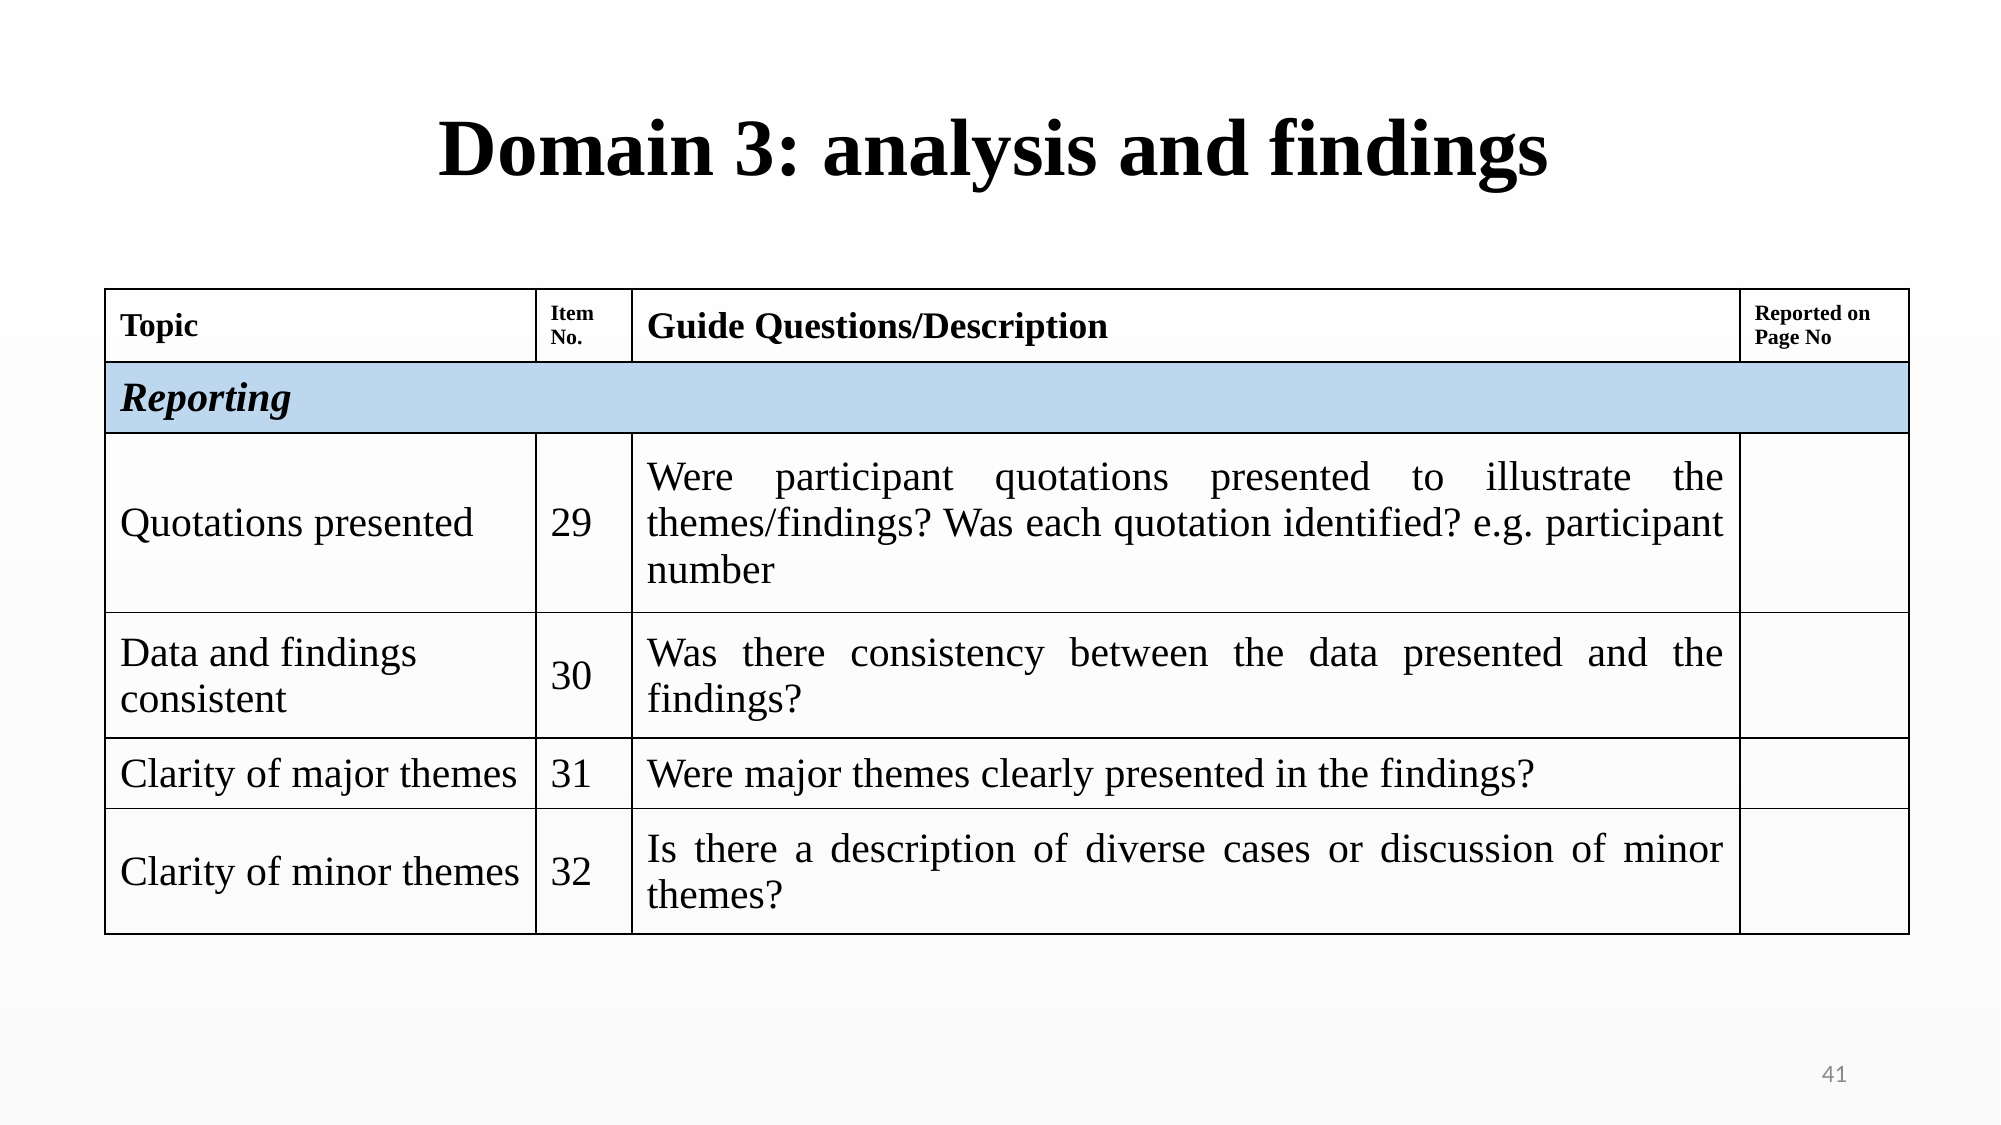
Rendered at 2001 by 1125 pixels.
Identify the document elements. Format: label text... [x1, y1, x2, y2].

table_header Guide Questions/Description [633, 290, 1739, 361]
table_cell Were major themes clearly presented in the findings? [633, 739, 1739, 808]
table_header Reported on Page No [1741, 290, 1908, 361]
table_cell 30 [537, 613, 631, 737]
table_cell Clarity of major themes [106, 739, 535, 808]
table_cell [1741, 613, 1908, 737]
table_cell 29 [537, 434, 631, 612]
table_cell Was there consistency between the data presented and the findings? [633, 613, 1739, 737]
table_cell Quotations presented [106, 434, 535, 612]
table_header Topic [106, 290, 535, 361]
title Domain 3: analysis and findings [0, 52, 2000, 246]
table_cell [1741, 434, 1908, 612]
table_cell 31 [537, 739, 631, 808]
table_cell Is there a description of diverse cases or discussion of minor themes? [633, 809, 1739, 933]
table_cell 32 [537, 809, 631, 933]
table_header Item No. [537, 290, 631, 361]
table_cell [1741, 739, 1908, 808]
table_cell Reporting [106, 363, 1908, 432]
slide_number 41 [1412, 1042, 1863, 1103]
table_cell Were participant quotations presented to illustrate the themes/findings? Was each quotation identified? e.g. participant number [633, 434, 1739, 612]
table_cell [1741, 809, 1908, 933]
table_cell Clarity of minor themes [106, 809, 535, 933]
table_cell Data and findings consistent [106, 613, 535, 737]
